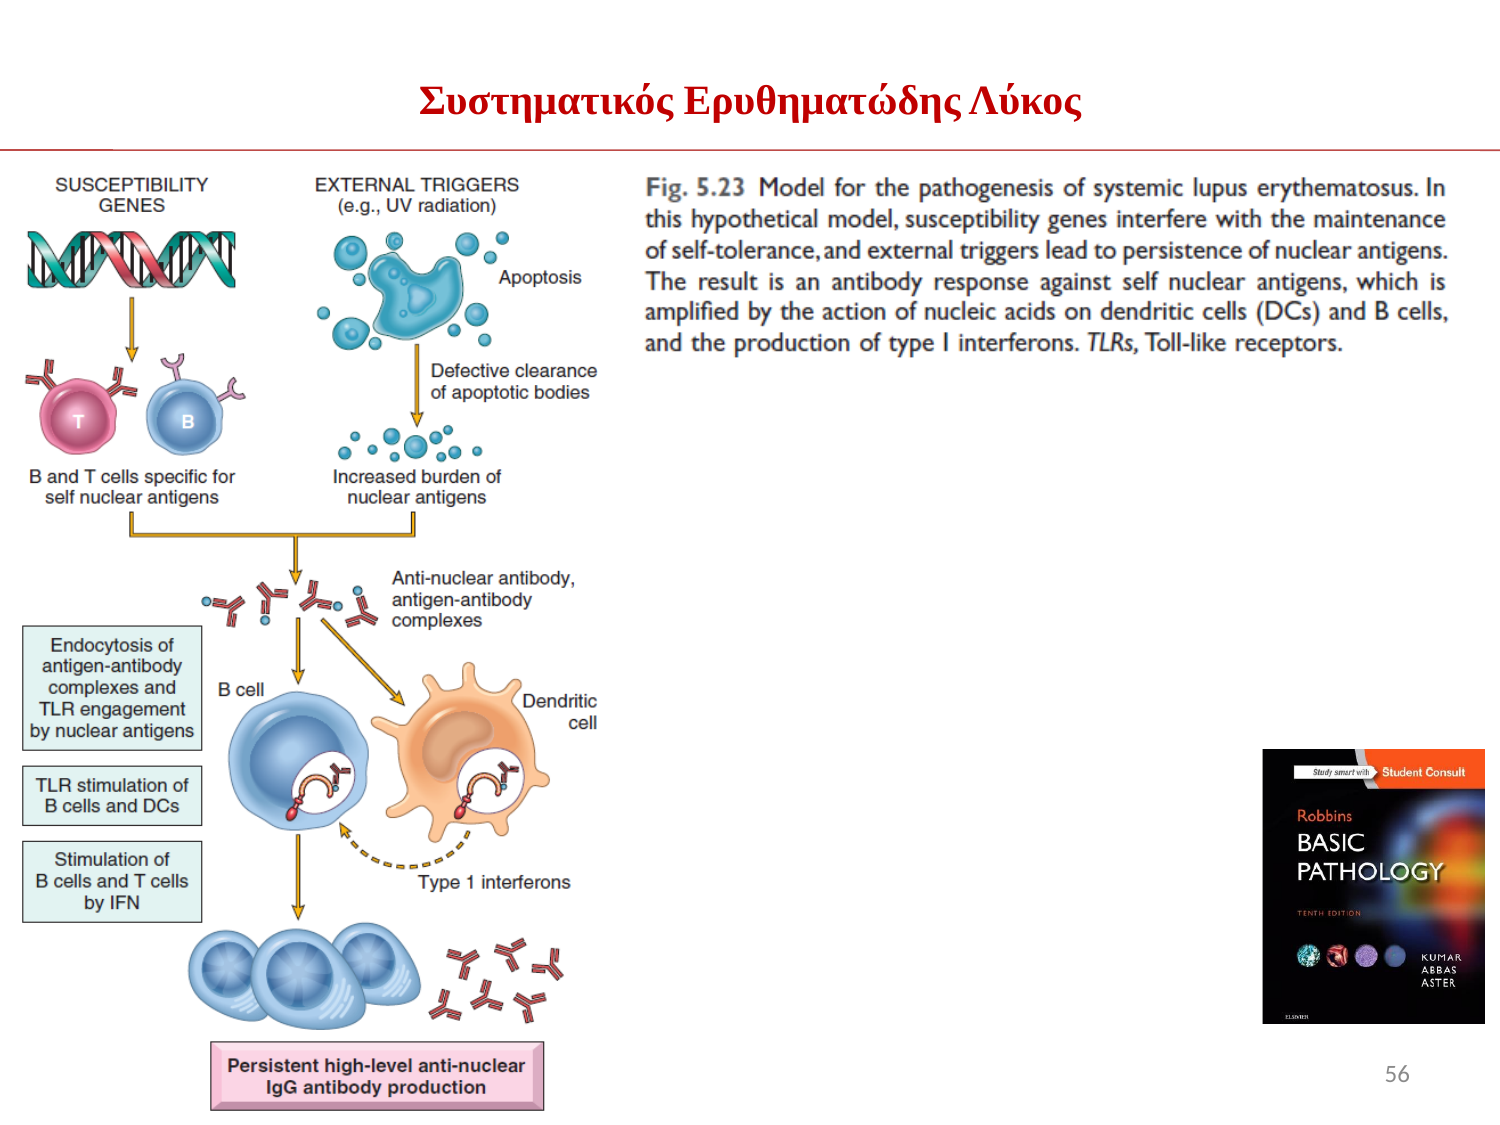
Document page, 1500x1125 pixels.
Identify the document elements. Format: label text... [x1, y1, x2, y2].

picture [12, 163, 615, 1121]
picture [637, 164, 1462, 367]
title Συστηματικός Ερυθηματώδης Λύκος [75, 45, 1425, 148]
slide_number 56 [1074, 1042, 1425, 1103]
picture [1262, 749, 1485, 1024]
